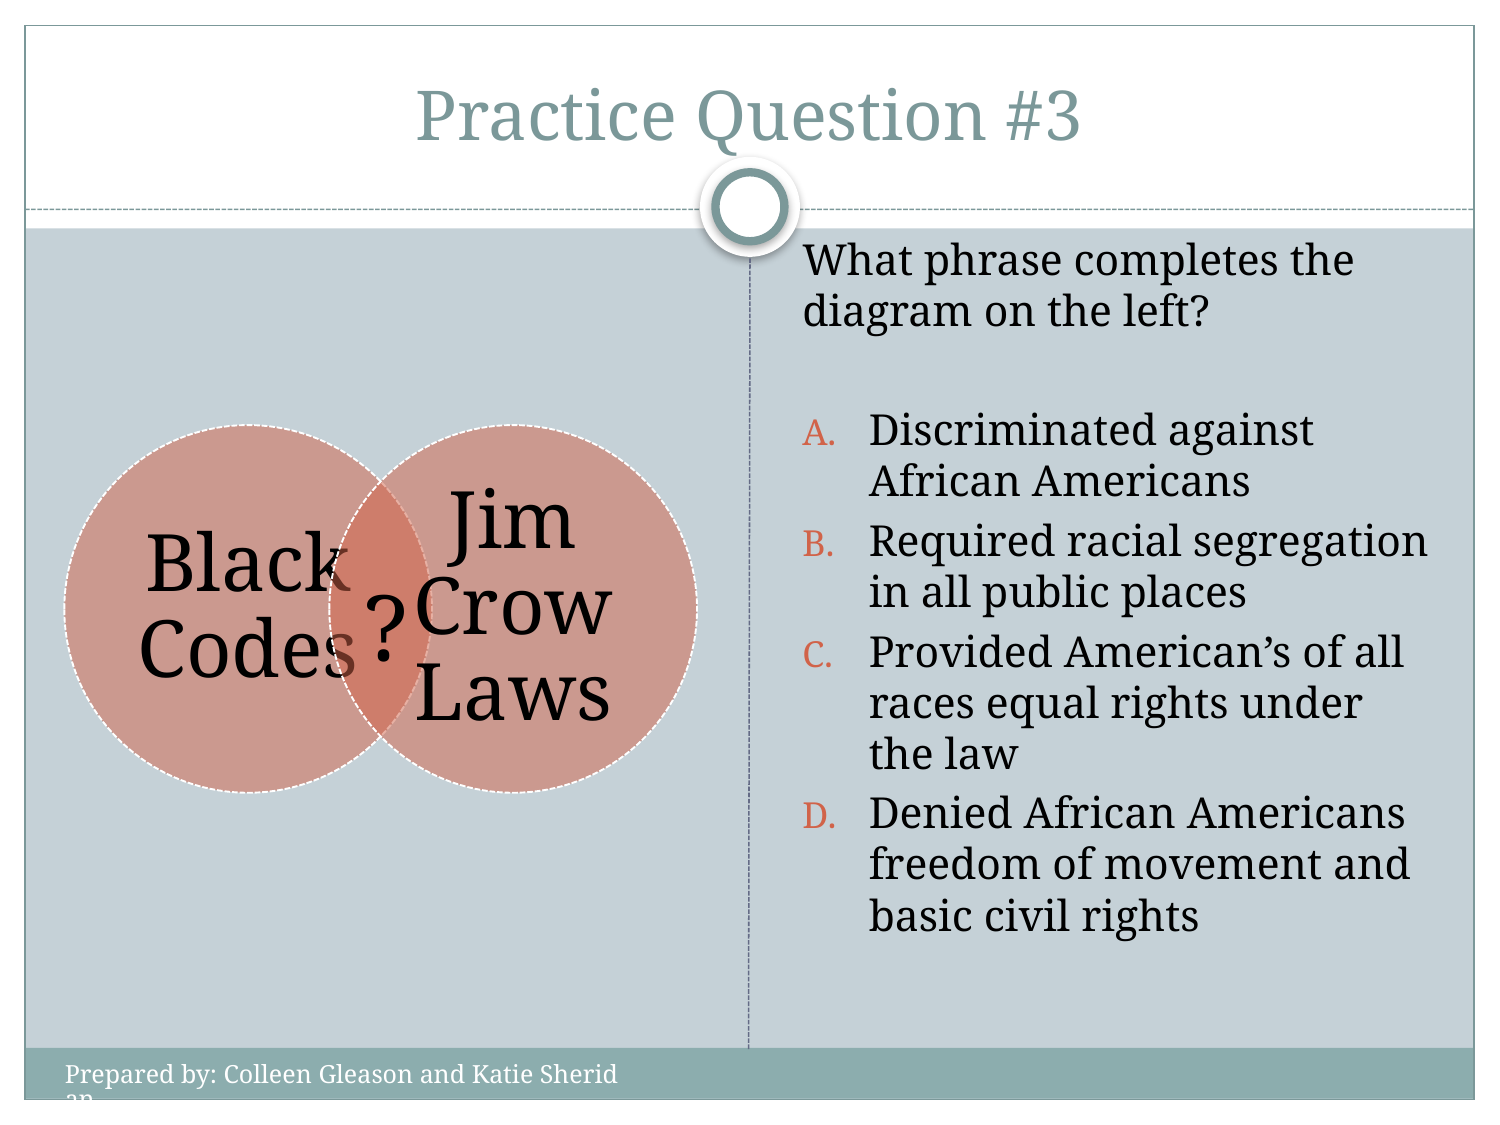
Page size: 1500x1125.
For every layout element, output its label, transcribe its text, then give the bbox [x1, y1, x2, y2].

title Practice Question #3 [49, 37, 1450, 162]
footer Prepared by: Colleen Gleason and Katie Sheridan [50, 1051, 638, 1112]
list What phrase completes the diagram on the left? Discriminated against African Americans Required racial segregation in all public places Provided American’s of all races equal rights under the law Denied African Americans freedom of movement and basic civil rights [787, 224, 1450, 993]
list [49, 224, 713, 994]
